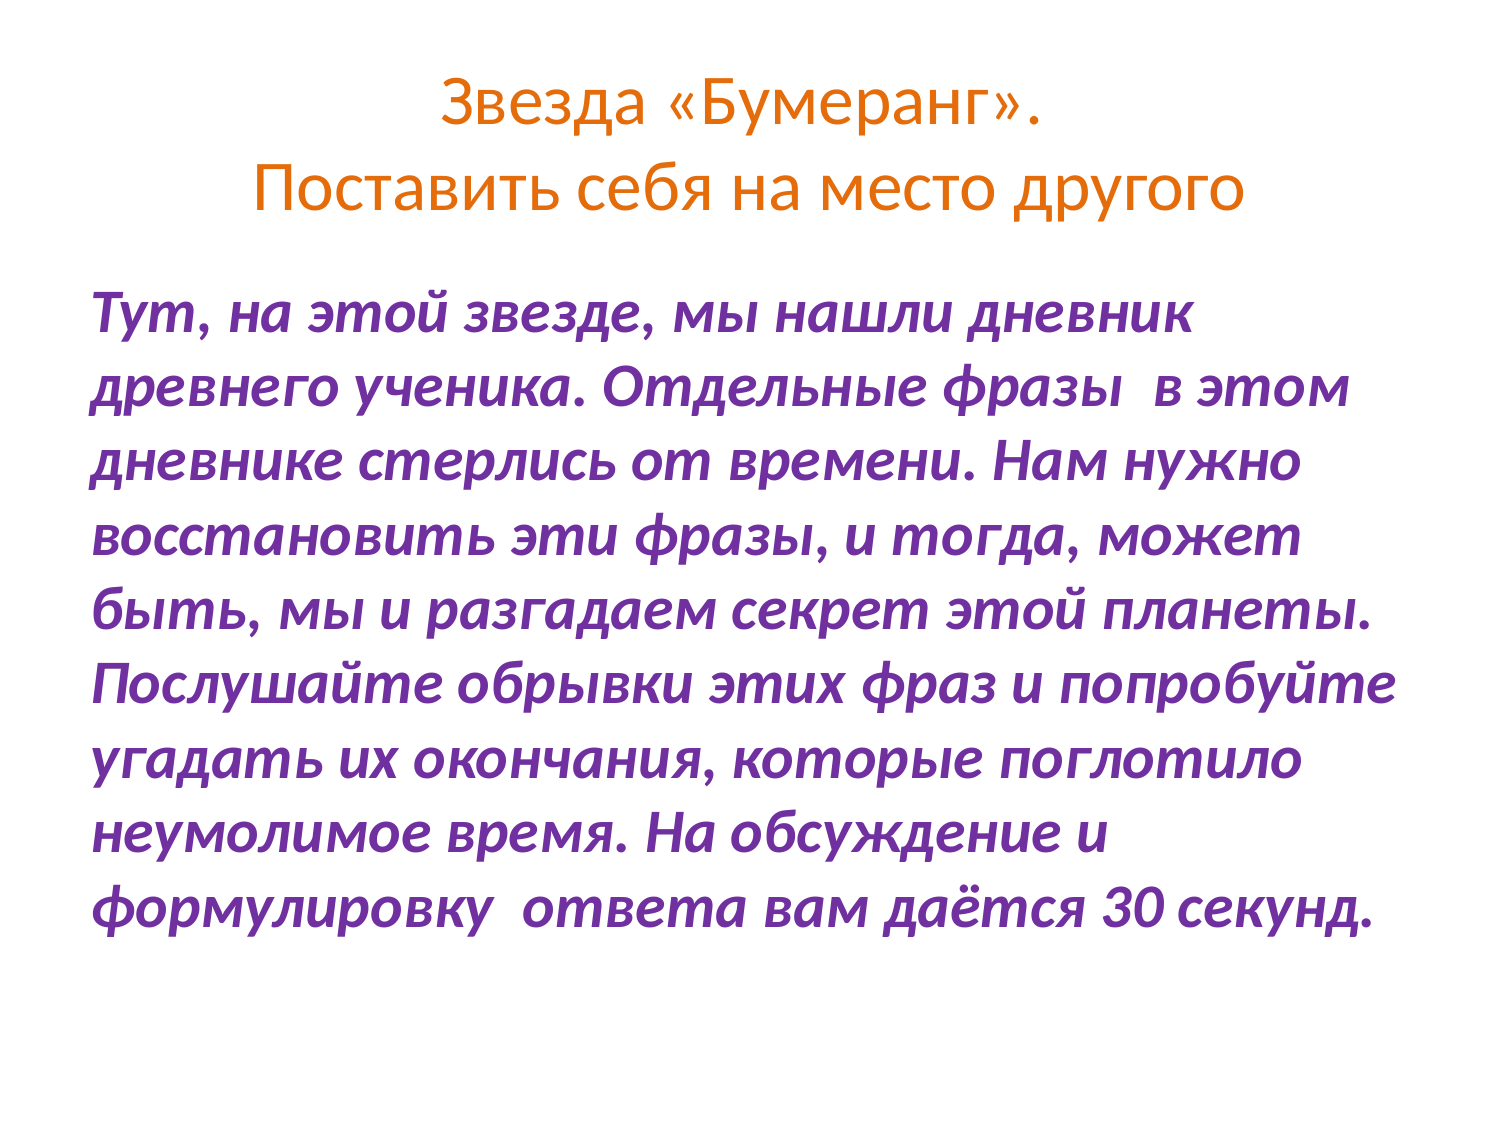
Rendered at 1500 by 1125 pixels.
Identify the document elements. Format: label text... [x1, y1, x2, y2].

list Тут, на этой звезде, мы нашли дневник древнего ученика. Отдельные фразы в этом дневнике стерлись от времени. Нам нужно восстановить эти фразы, и тогда, может быть, мы и разгадаем секрет этой планеты. Послушайте обрывки этих фраз и попробуйте угадать их окончания, которые поглотило неумолимое время. На обсуждение и формулировку ответа вам даётся 30 секунд. [75, 262, 1425, 1005]
title Звезда «Бумеранг». Поставить себя на место другого [75, 45, 1425, 233]
